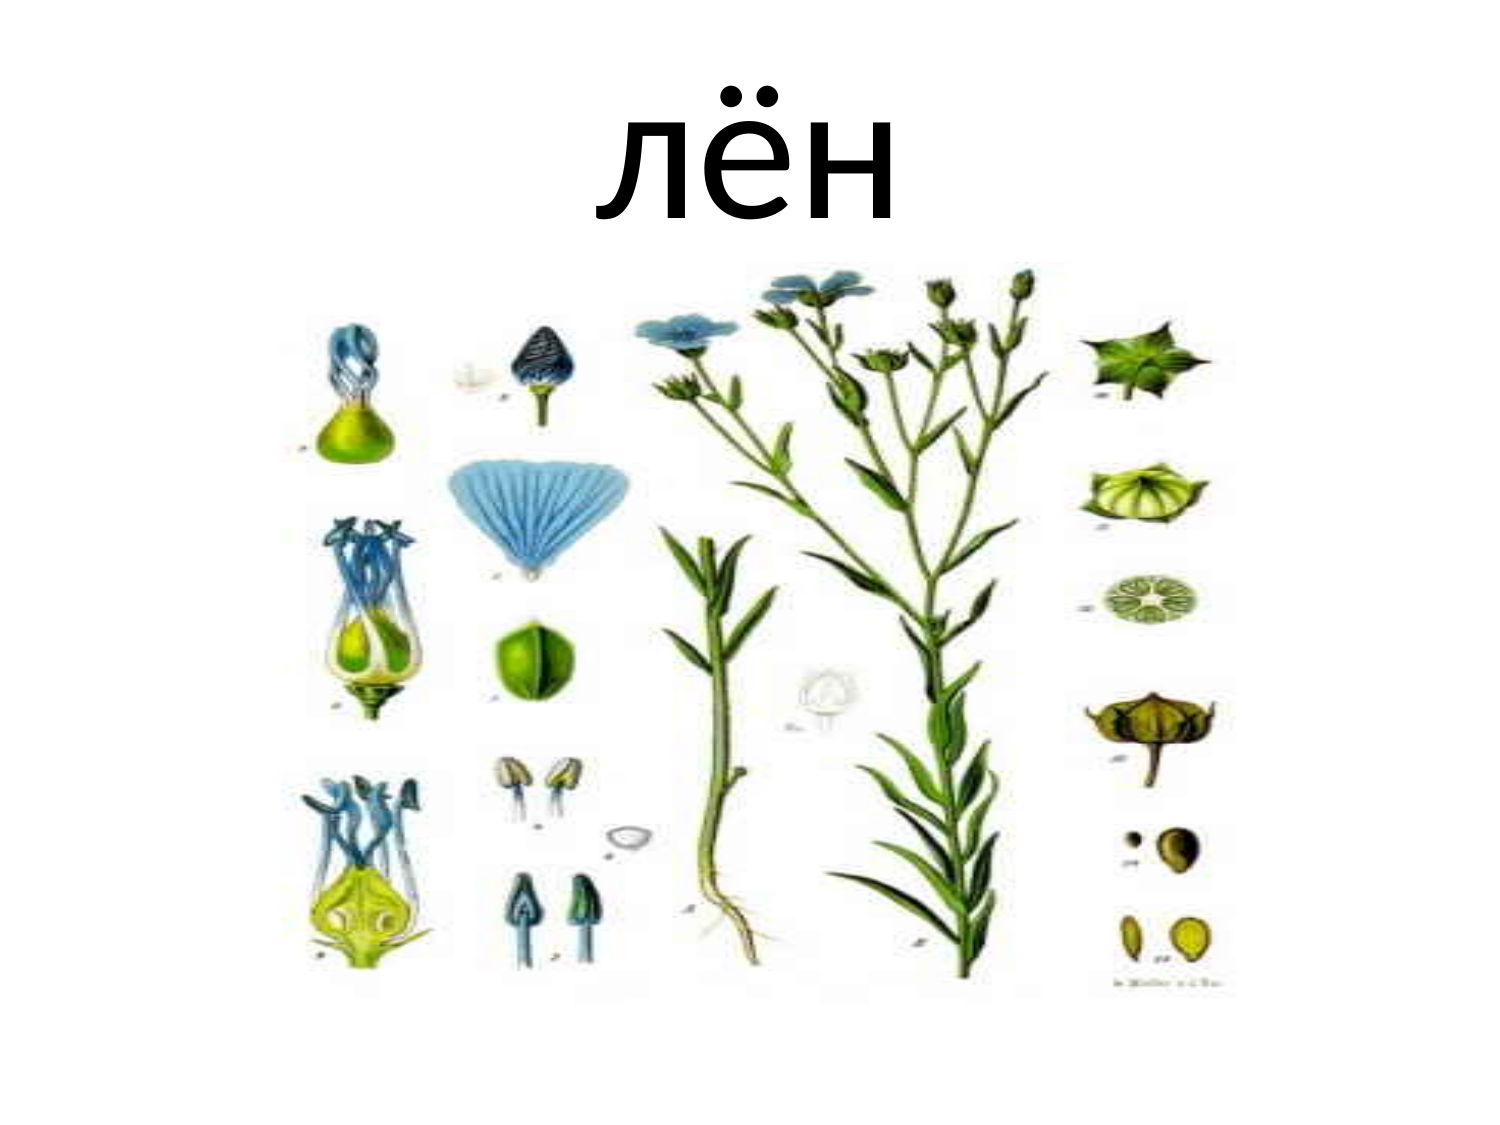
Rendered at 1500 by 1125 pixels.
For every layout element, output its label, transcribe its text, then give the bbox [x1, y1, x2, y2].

title лён [75, 45, 1425, 233]
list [234, 262, 1243, 1006]
